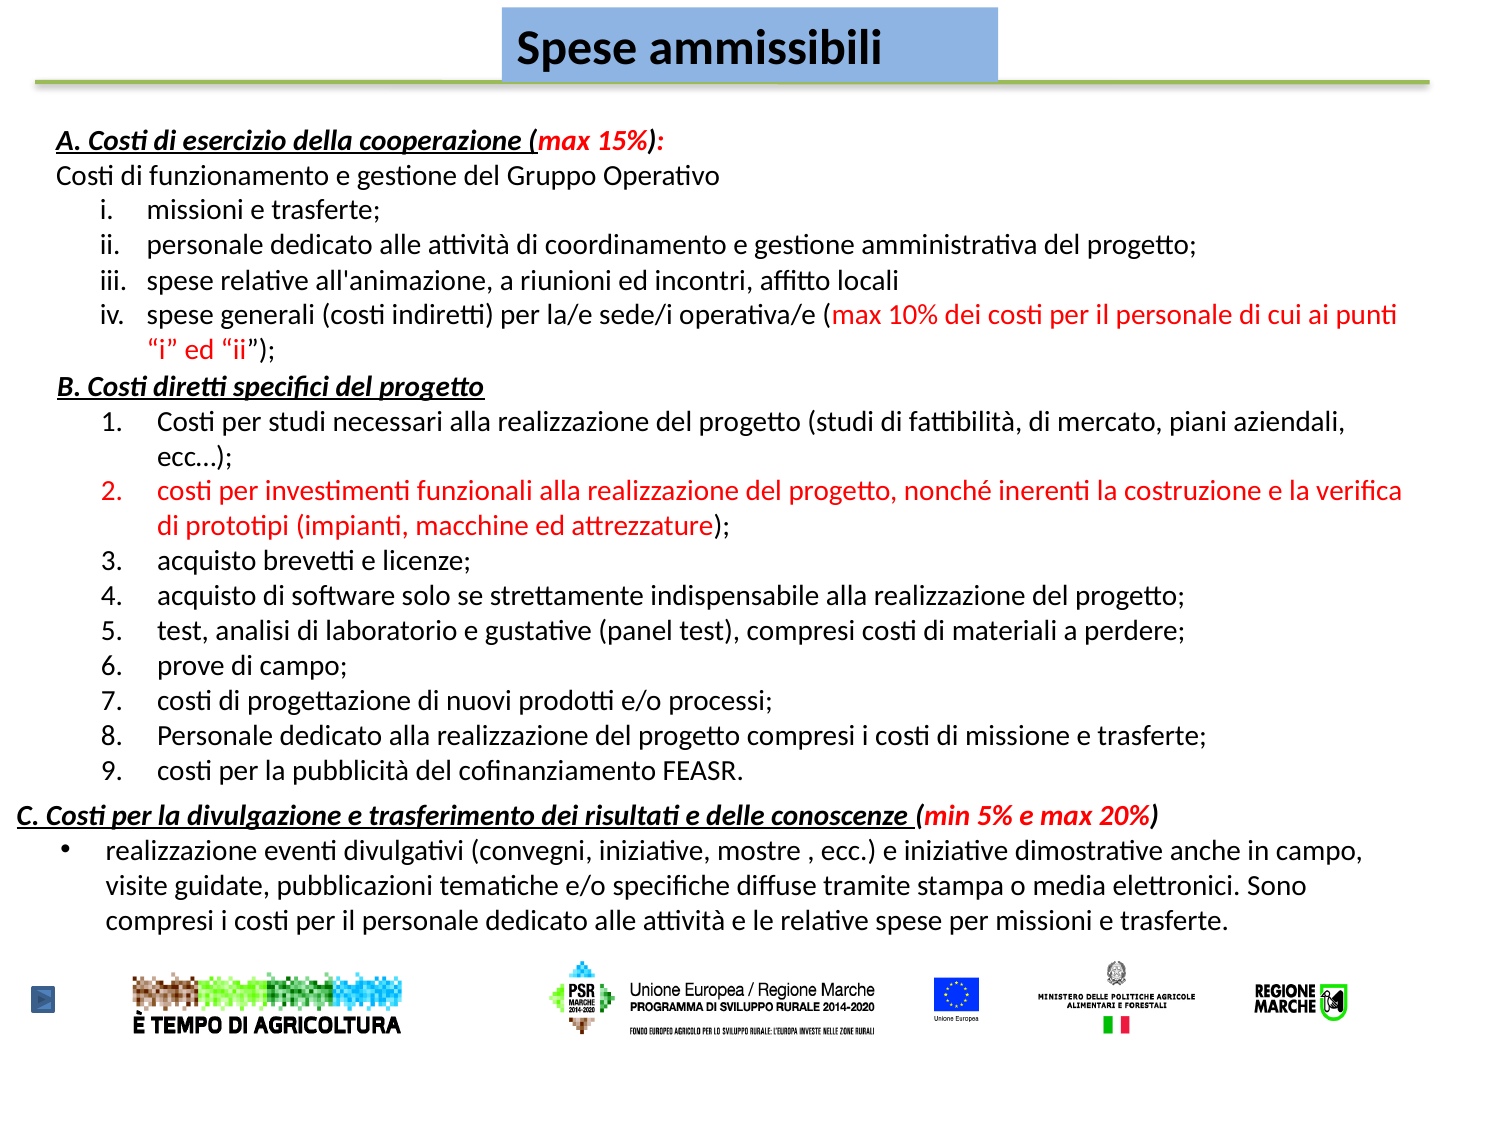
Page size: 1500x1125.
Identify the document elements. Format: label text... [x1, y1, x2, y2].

text_box C. Costi per la divulgazione e trasferimento dei risultati e delle conoscenze (min 5% e max 20%) realizzazione eventi divulgativi (convegni, iniziative, mostre , ecc.) e iniziative dimostrative anche in campo, visite guidate, pubblicazioni tematiche e/o specifiche diffuse tramite stampa o media elettronici. Sono compresi i costi per il personale dedicato alle attività e le relative spese per missioni e trasferte. [1, 788, 1383, 944]
picture [105, 949, 1376, 1053]
text_box A. Costi di esercizio della cooperazione (max 15%): Costi di funzionamento e gestione del Gruppo Operativo missioni e trasferte; personale dedicato alle attività di coordinamento e gestione amministrativa del progetto; spese relative all'animazione, a riunioni ed incontri, affitto locali spese generali (costi indiretti) per la/e sede/i operativa/e (max 10% dei costi per il personale di cui ai punti “i” ed “ii”); [41, 113, 1423, 373]
text_box B. Costi diretti specifici del progetto Costi per studi necessari alla realizzazione del progetto (studi di fattibilità, di mercato, piani aziendali, ecc…); costi per investimenti funzionali alla realizzazione del progetto, nonché inerenti la costruzione e la verifica di prototipi (impianti, macchine ed attrezzature); acquisto brevetti e licenze; acquisto di software solo se strettamente indispensabile alla realizzazione del progetto; test, analisi di laboratorio e gustative (panel test), compresi costi di materiali a perdere; prove di campo; costi di progettazione di nuovi prodotti e/o processi; Personale dedicato alla realizzazione del progetto compresi i costi di missione e trasferte; costi per la pubblicità del cofinanziamento FEASR. [42, 359, 1424, 794]
text_box Spese ammissibili [501, 7, 999, 82]
text_box [31, 986, 55, 1013]
